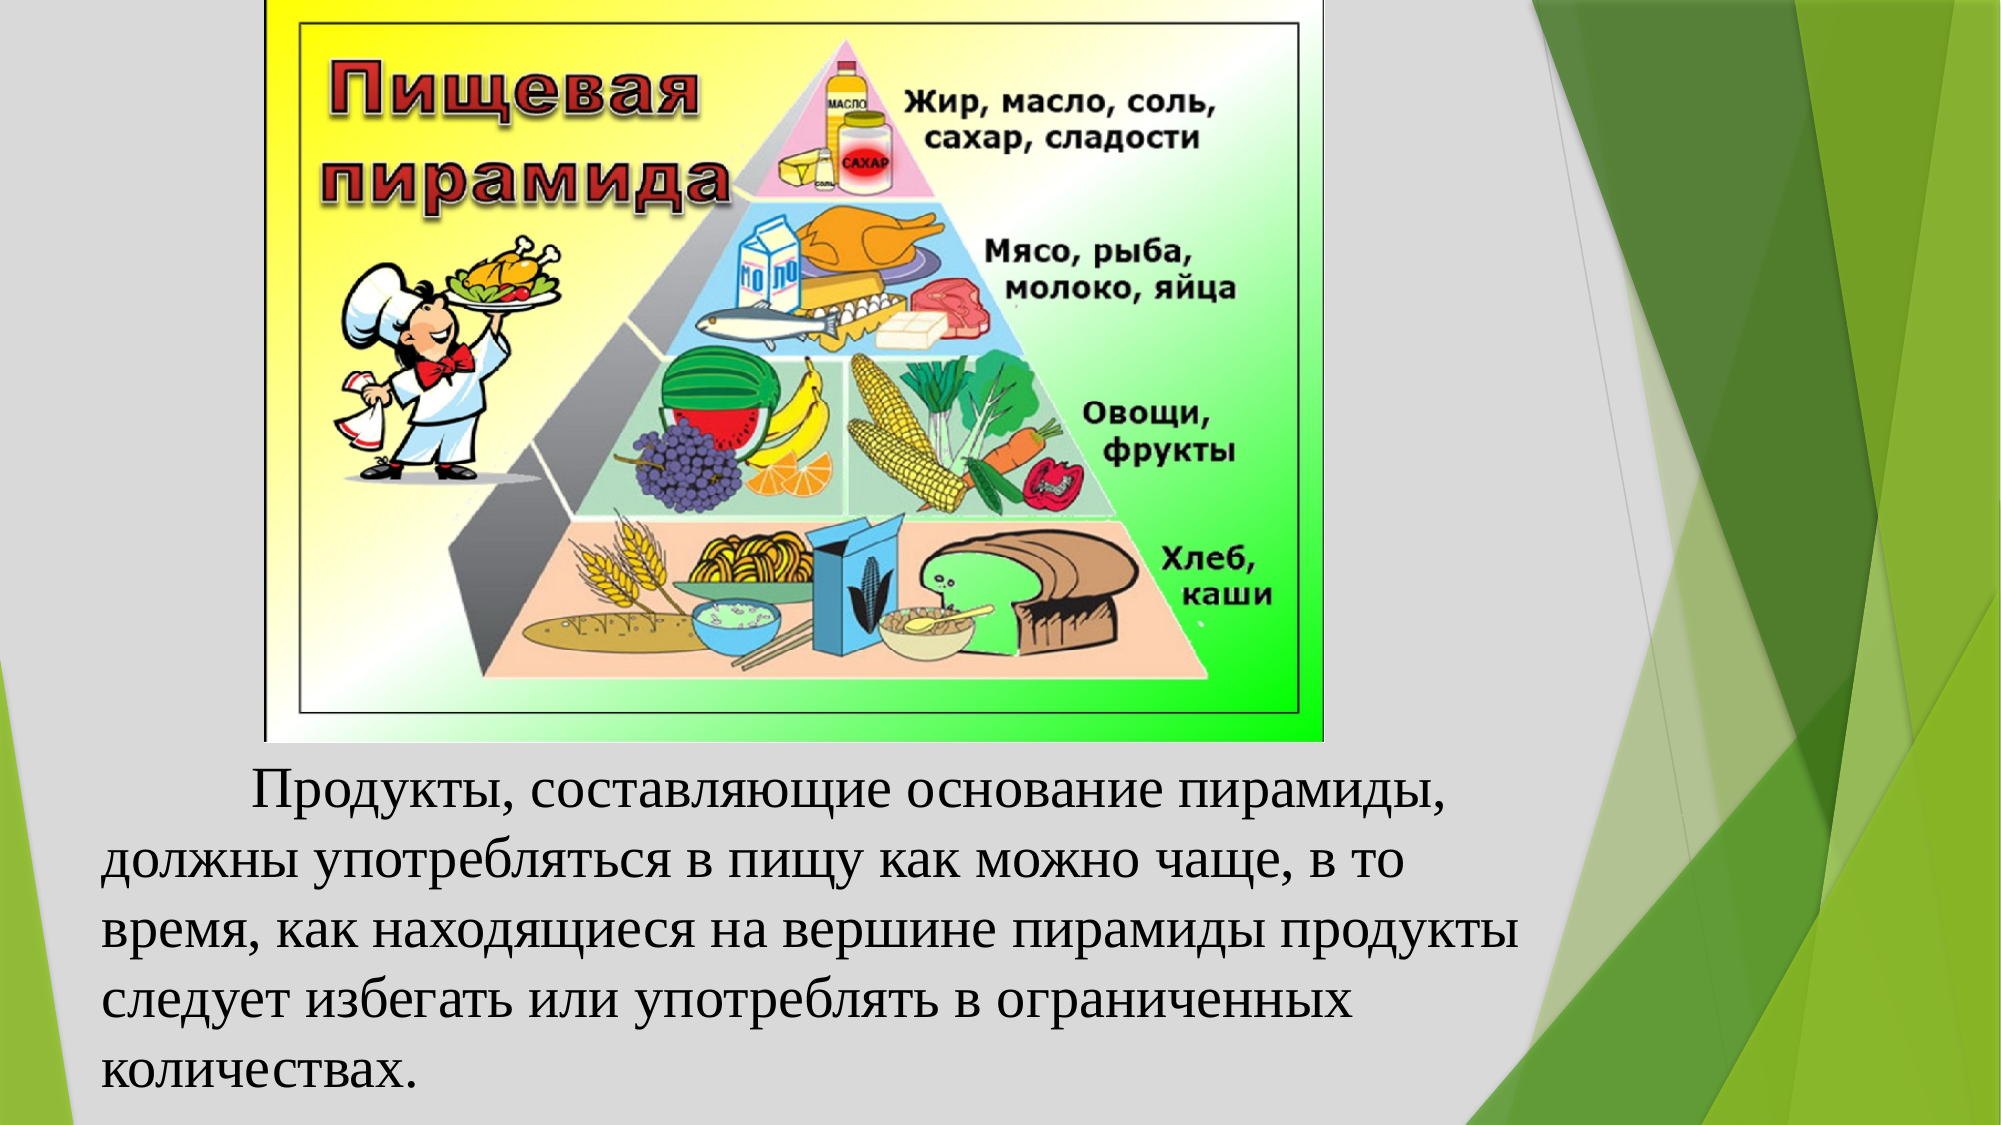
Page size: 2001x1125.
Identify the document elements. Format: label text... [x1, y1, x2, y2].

picture [263, 0, 1326, 743]
title Продукты, составляющие основание пирамиды, должны употребляться в пищу как можно чаще, в то время, как находящиеся на вершине пирамиды продукты следует избегать или употреблять в ограниченных количествах. [86, 742, 1577, 1125]
